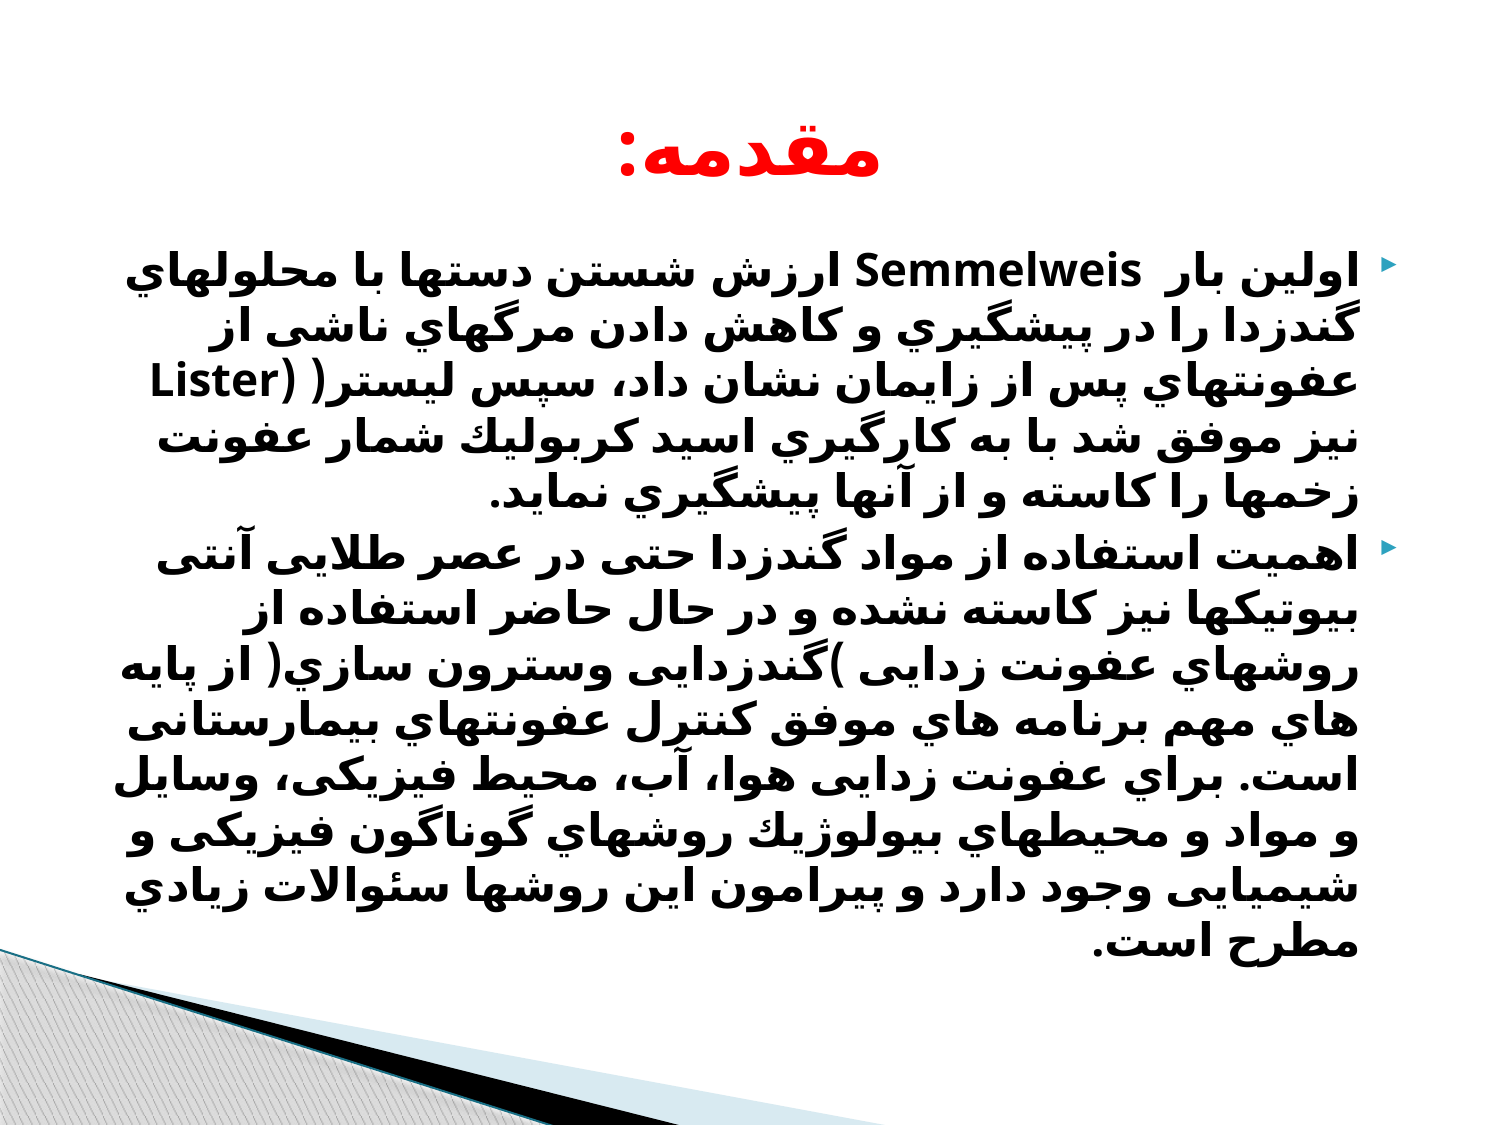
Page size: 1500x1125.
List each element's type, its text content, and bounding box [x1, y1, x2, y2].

title مقدمه: [75, 90, 1425, 278]
list اولین بار Semmelweis ارزش شستن دستها با محلولهاي گندزدا را در پیشگیري و كاهش دادن مرگهاي ناشی از عفونتهاي پس از زايمان نشان داد، سپس لیستر( (Lister نیز موفق شد با به كارگیري اسید كربولیك شمار عفونت زخمها را كاسته و از آنها پیشگیري نمايد. اهمیت استفاده از مواد گندزدا حتی در عصر طلايی آنتی بیوتیكها نیز كاسته نشده و در حال حاضر استفاده از روشهاي عفونت زدايی )گندزدايی وسترون سازي( از پايه هاي مهم برنامه هاي موفق كنترل عفونتهاي بیمارستانی است. براي عفونت زدايی هوا، آب، محیط فیزيکی، وسايل و مواد و محیطهاي بیولوژيك روشهاي گوناگون فیزيکی و شیمیايی وجود دارد و پیرامون اين روشها سئوالات زيادي مطرح است. [75, 278, 1425, 986]
